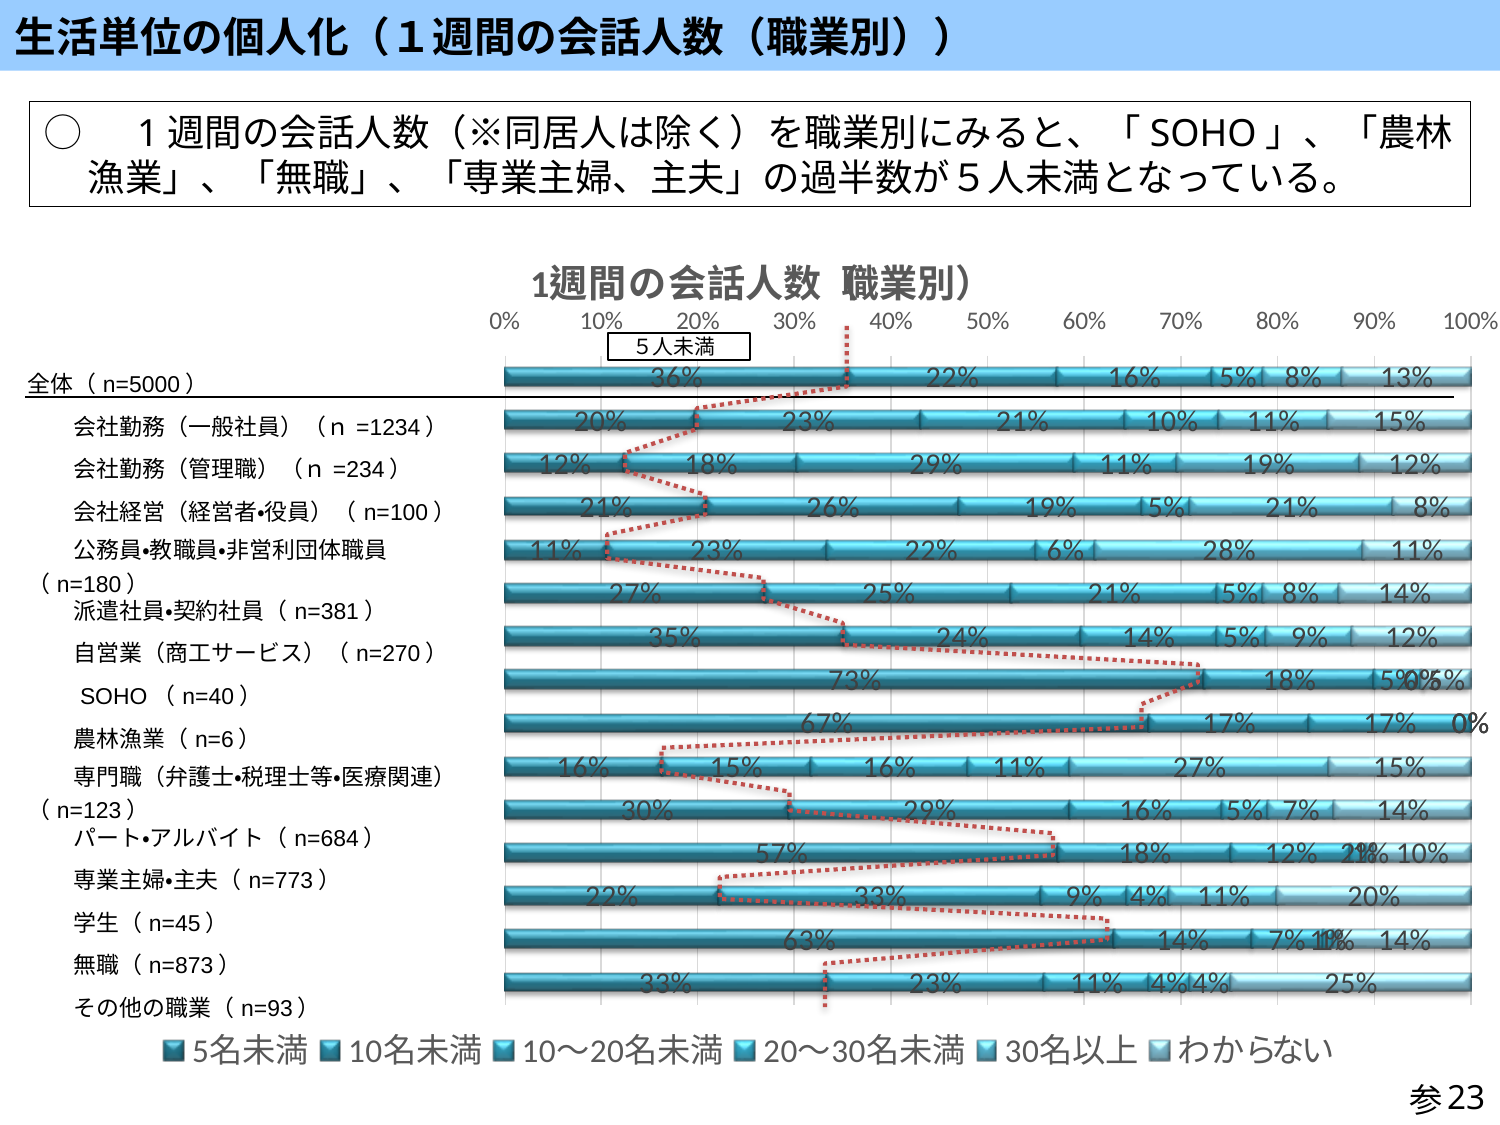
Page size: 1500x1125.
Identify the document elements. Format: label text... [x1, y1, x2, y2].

picture [0, 251, 1500, 1116]
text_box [607, 326, 783, 369]
text_box 生活単位の個人化（１週間の会話人数（職業別）） [0, 0, 1500, 71]
text_box ◯ 1週間の会話人数（※同居人は除く）を職業別にみると、「SOHO」、「農林漁業」、「無職」、「専業主婦、主夫」の過半数が５人未満となっている。 [29, 101, 1471, 207]
